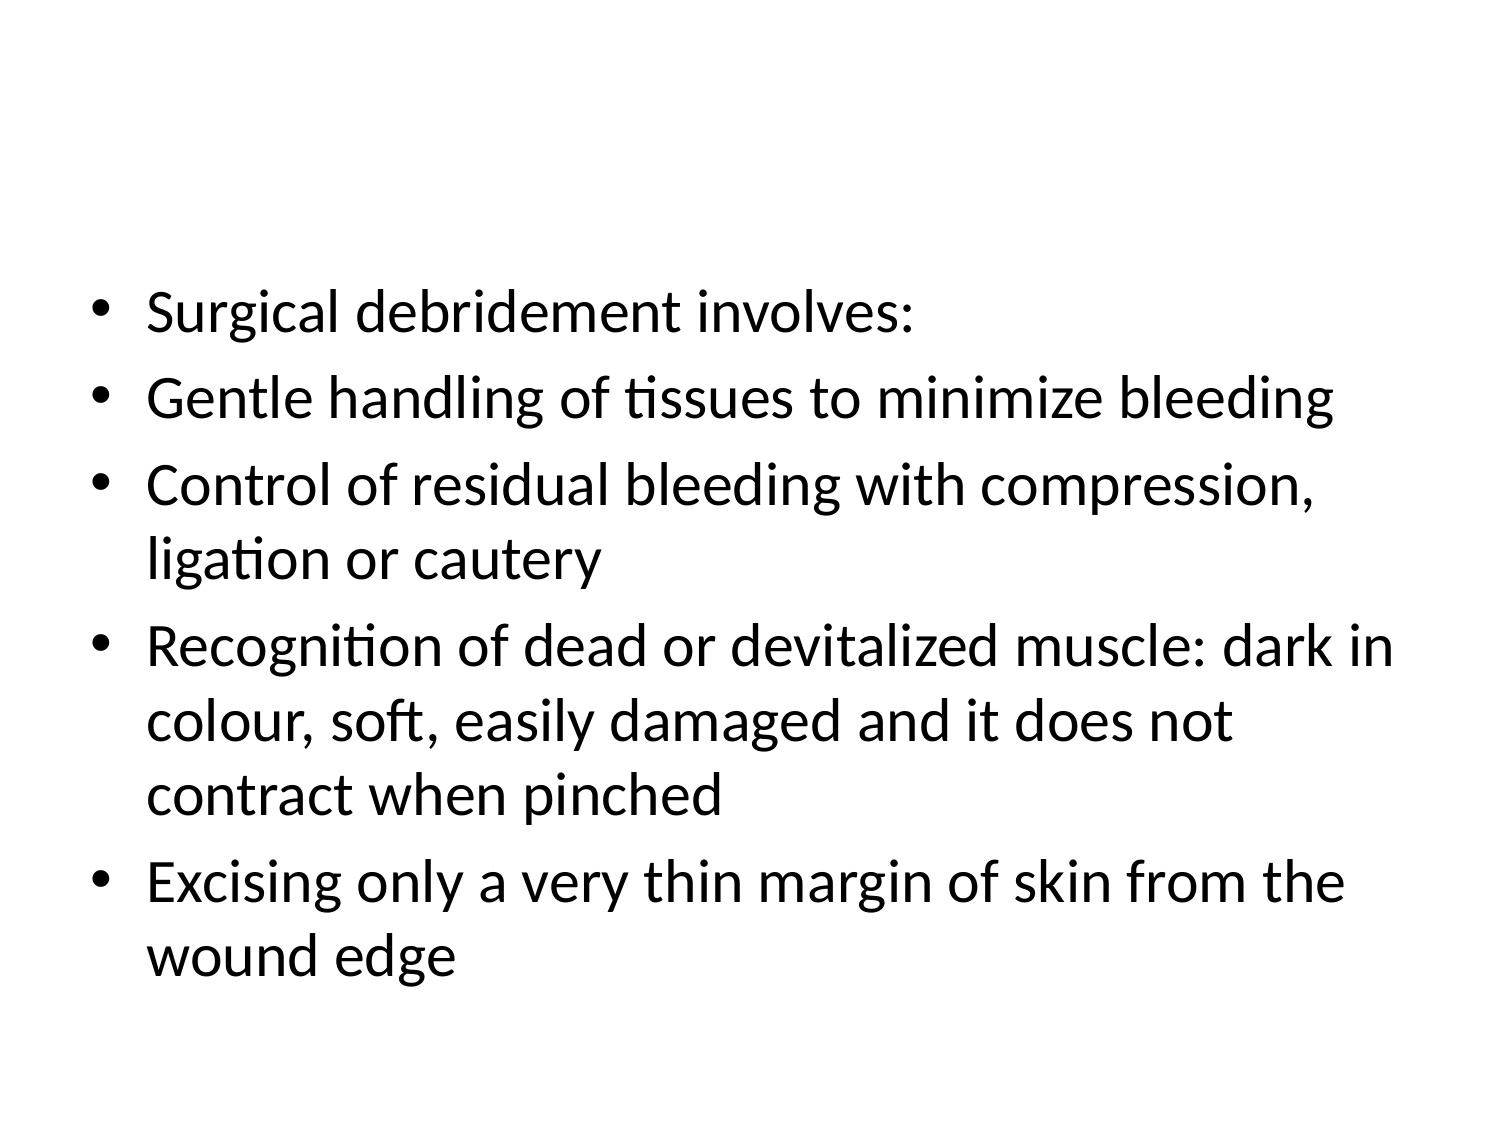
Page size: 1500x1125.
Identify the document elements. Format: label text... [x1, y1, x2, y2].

list Surgical debridement involves: Gentle handling of tissues to minimize bleeding Control of residual bleeding with compression, ligation or cautery Recognition of dead or devitalized muscle: dark in colour, soft, easily damaged and it does not contract when pinched Excising only a very thin margin of skin from the wound edge [75, 262, 1425, 1005]
